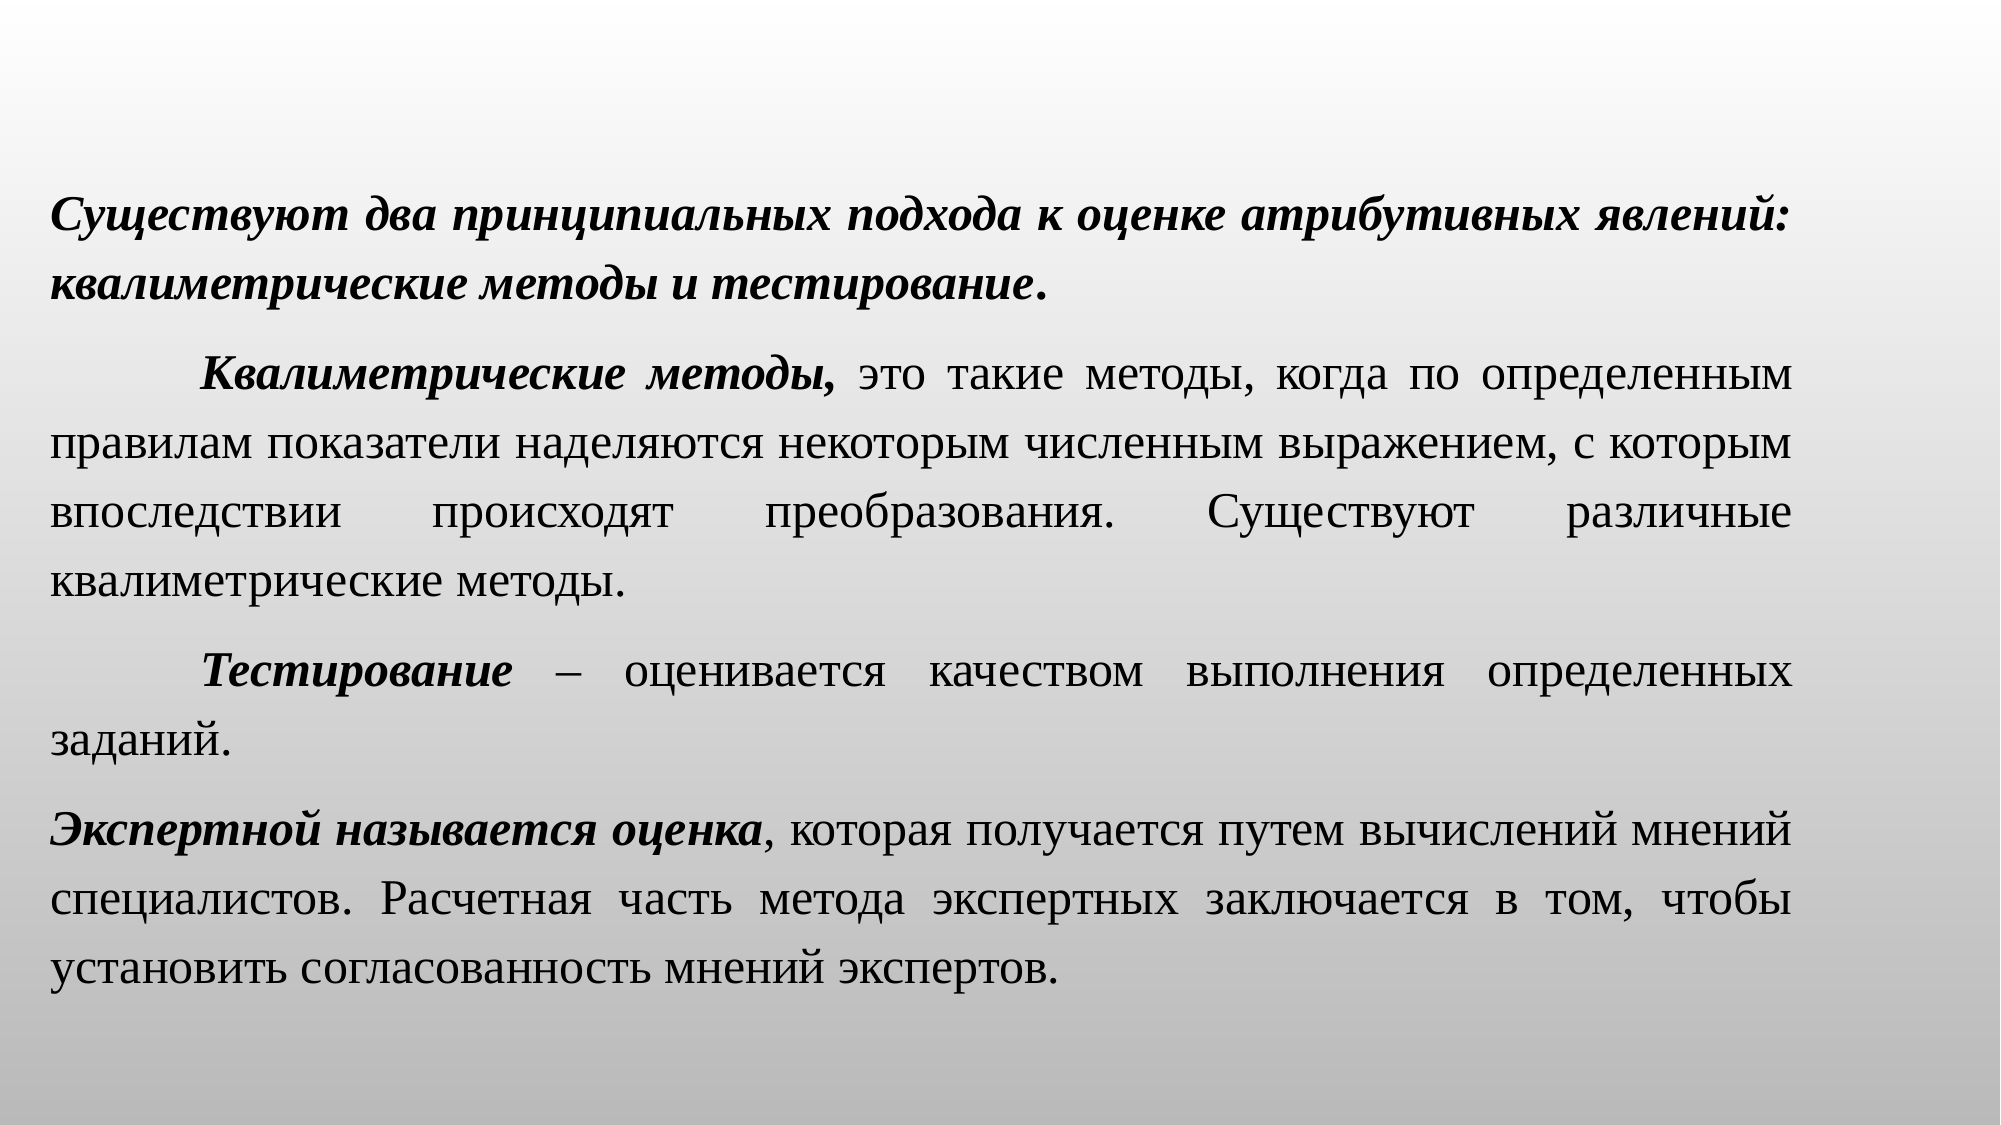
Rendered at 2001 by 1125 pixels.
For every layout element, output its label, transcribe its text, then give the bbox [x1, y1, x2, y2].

text_box Существуют два принципиальных подхода к оценке атрибутивных явлений: квалиметрические методы и тестирование. Квалиметрические методы, это такие методы, когда по определенным правилам показатели наделяются некоторым численным выражением, с которым впоследствии происходят преобразования. Существуют различные квалиметрические методы. Тестирование – оценивается качеством выполнения определенных заданий. Экспертной называется оценка, которая получается путем вычислений мнений специалистов. Расчетная часть метода экспертных заключается в том, чтобы установить согласованность мнений экспертов. [35, 164, 1809, 1001]
